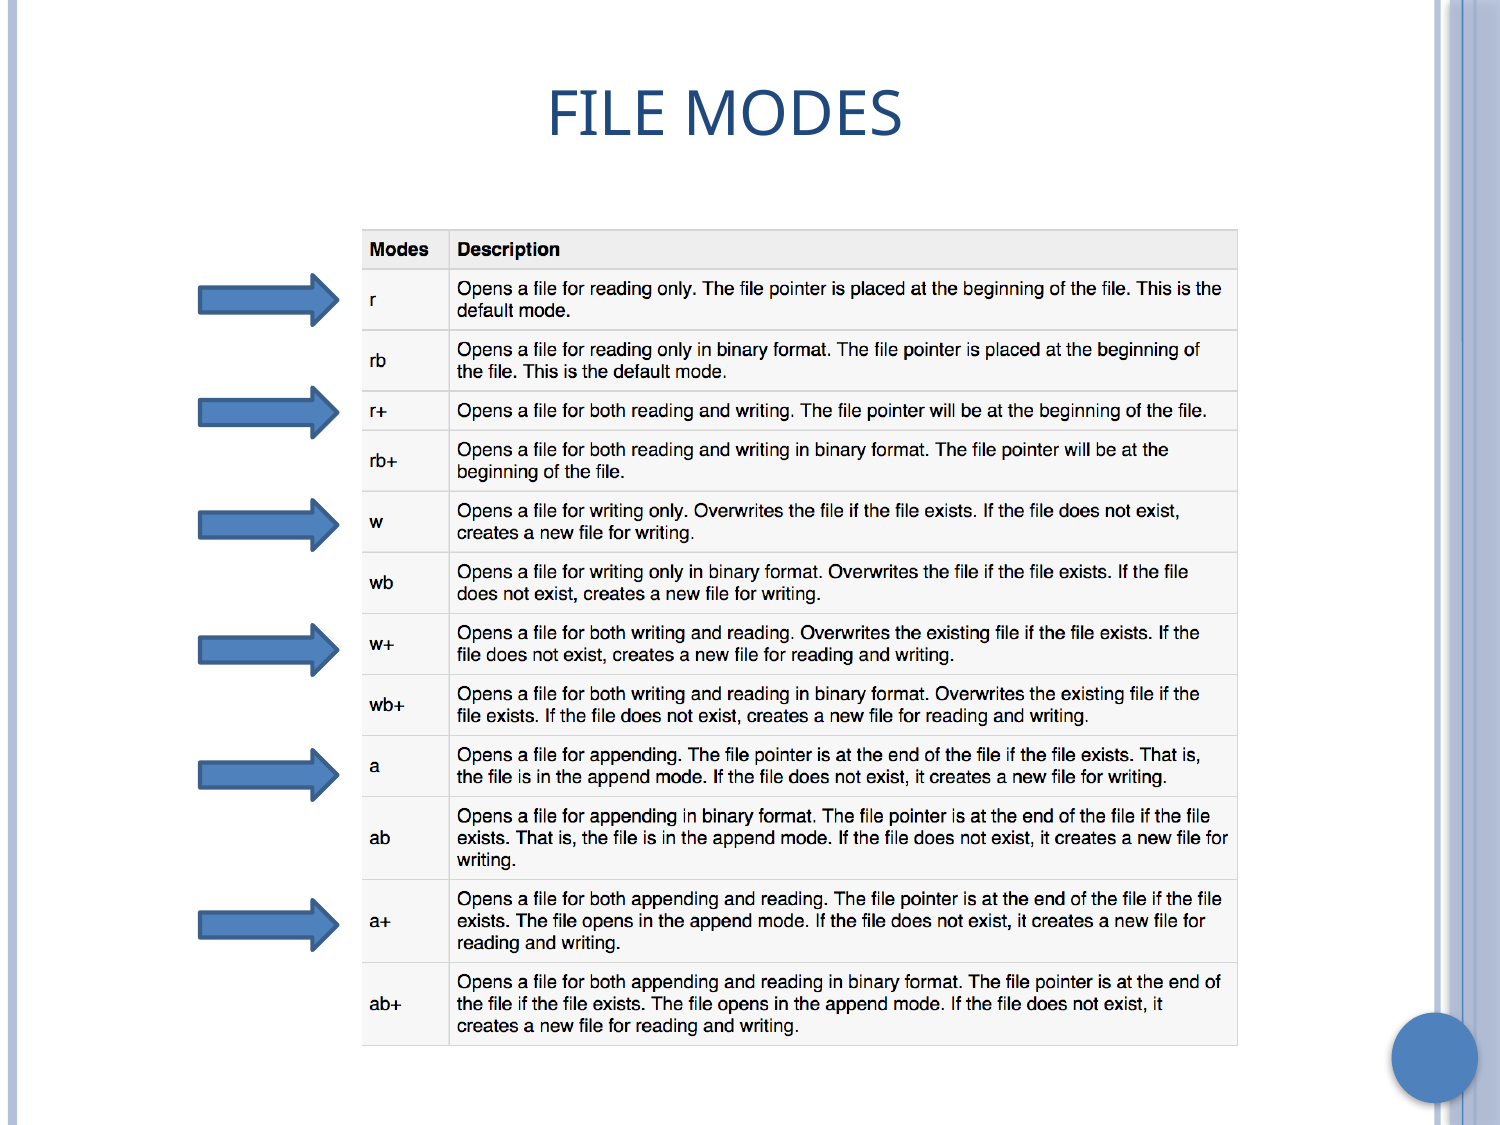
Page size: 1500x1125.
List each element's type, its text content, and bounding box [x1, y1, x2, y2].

title File Modes [75, 45, 1375, 175]
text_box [199, 224, 1242, 1049]
